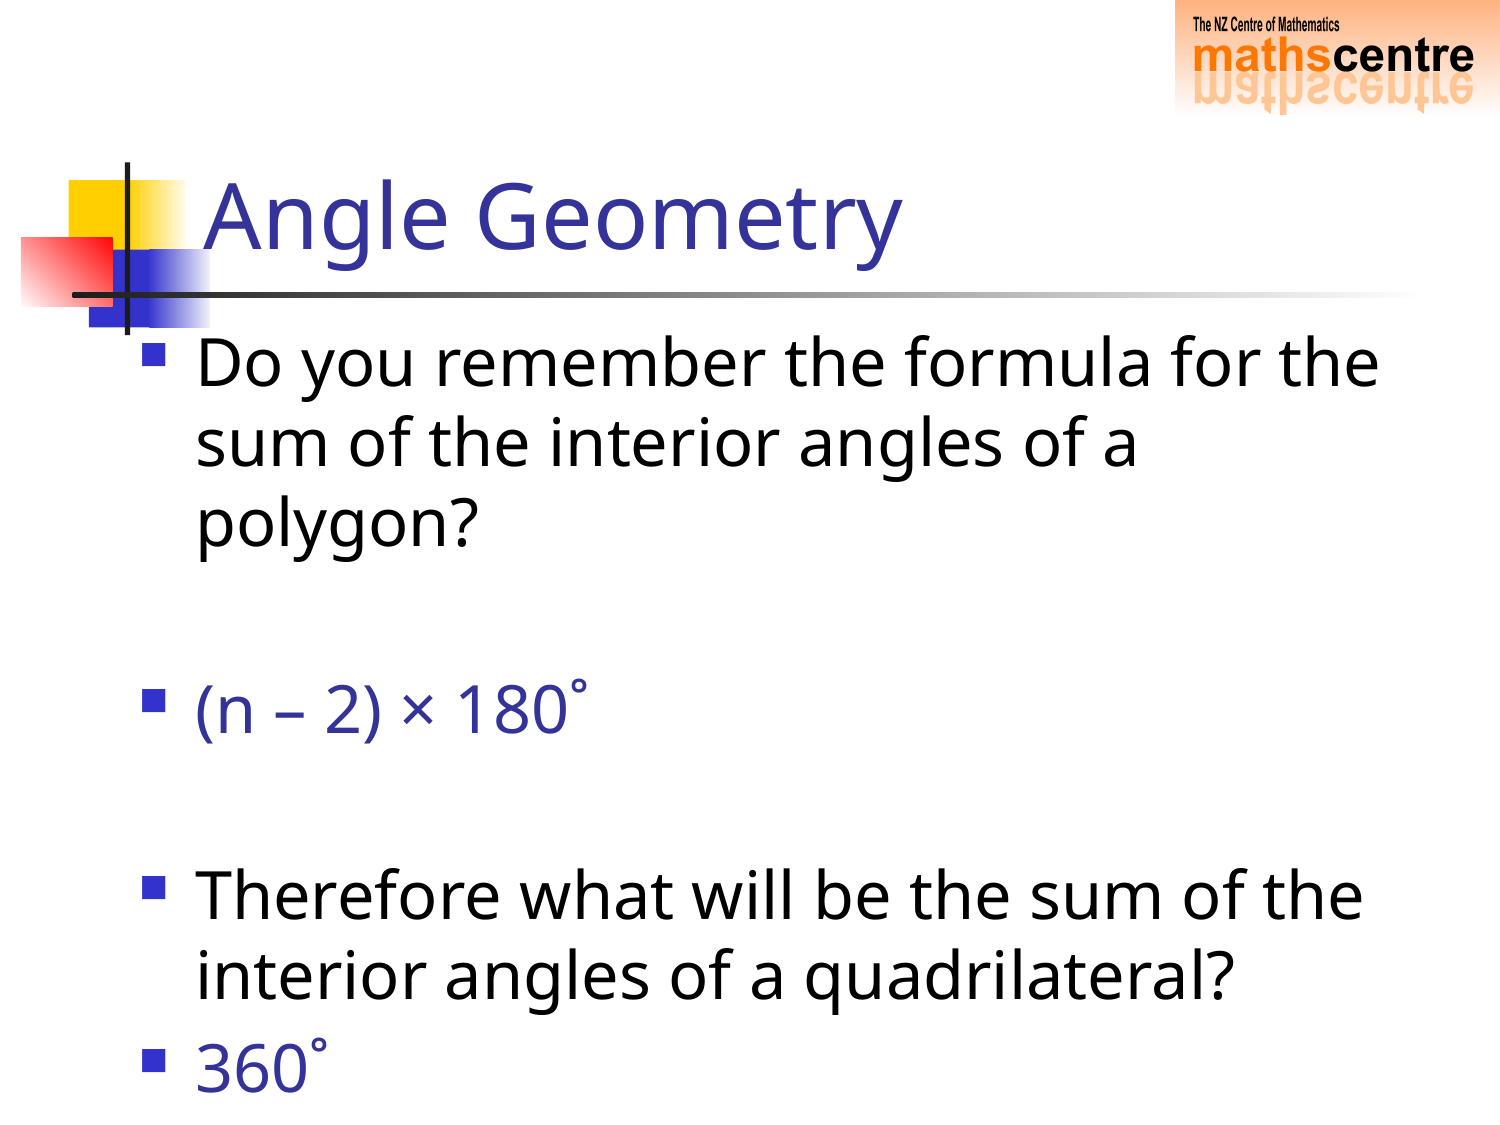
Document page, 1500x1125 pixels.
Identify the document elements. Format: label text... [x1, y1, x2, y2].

picture [1175, 0, 1500, 116]
text_box Do you remember the formula for the sum of the interior angles of a polygon? (n – 2) × 180˚ Therefore what will be the sum of the interior angles of a quadrilateral? 360˚ [123, 312, 1400, 1083]
title Angle Geometry [188, 113, 951, 276]
